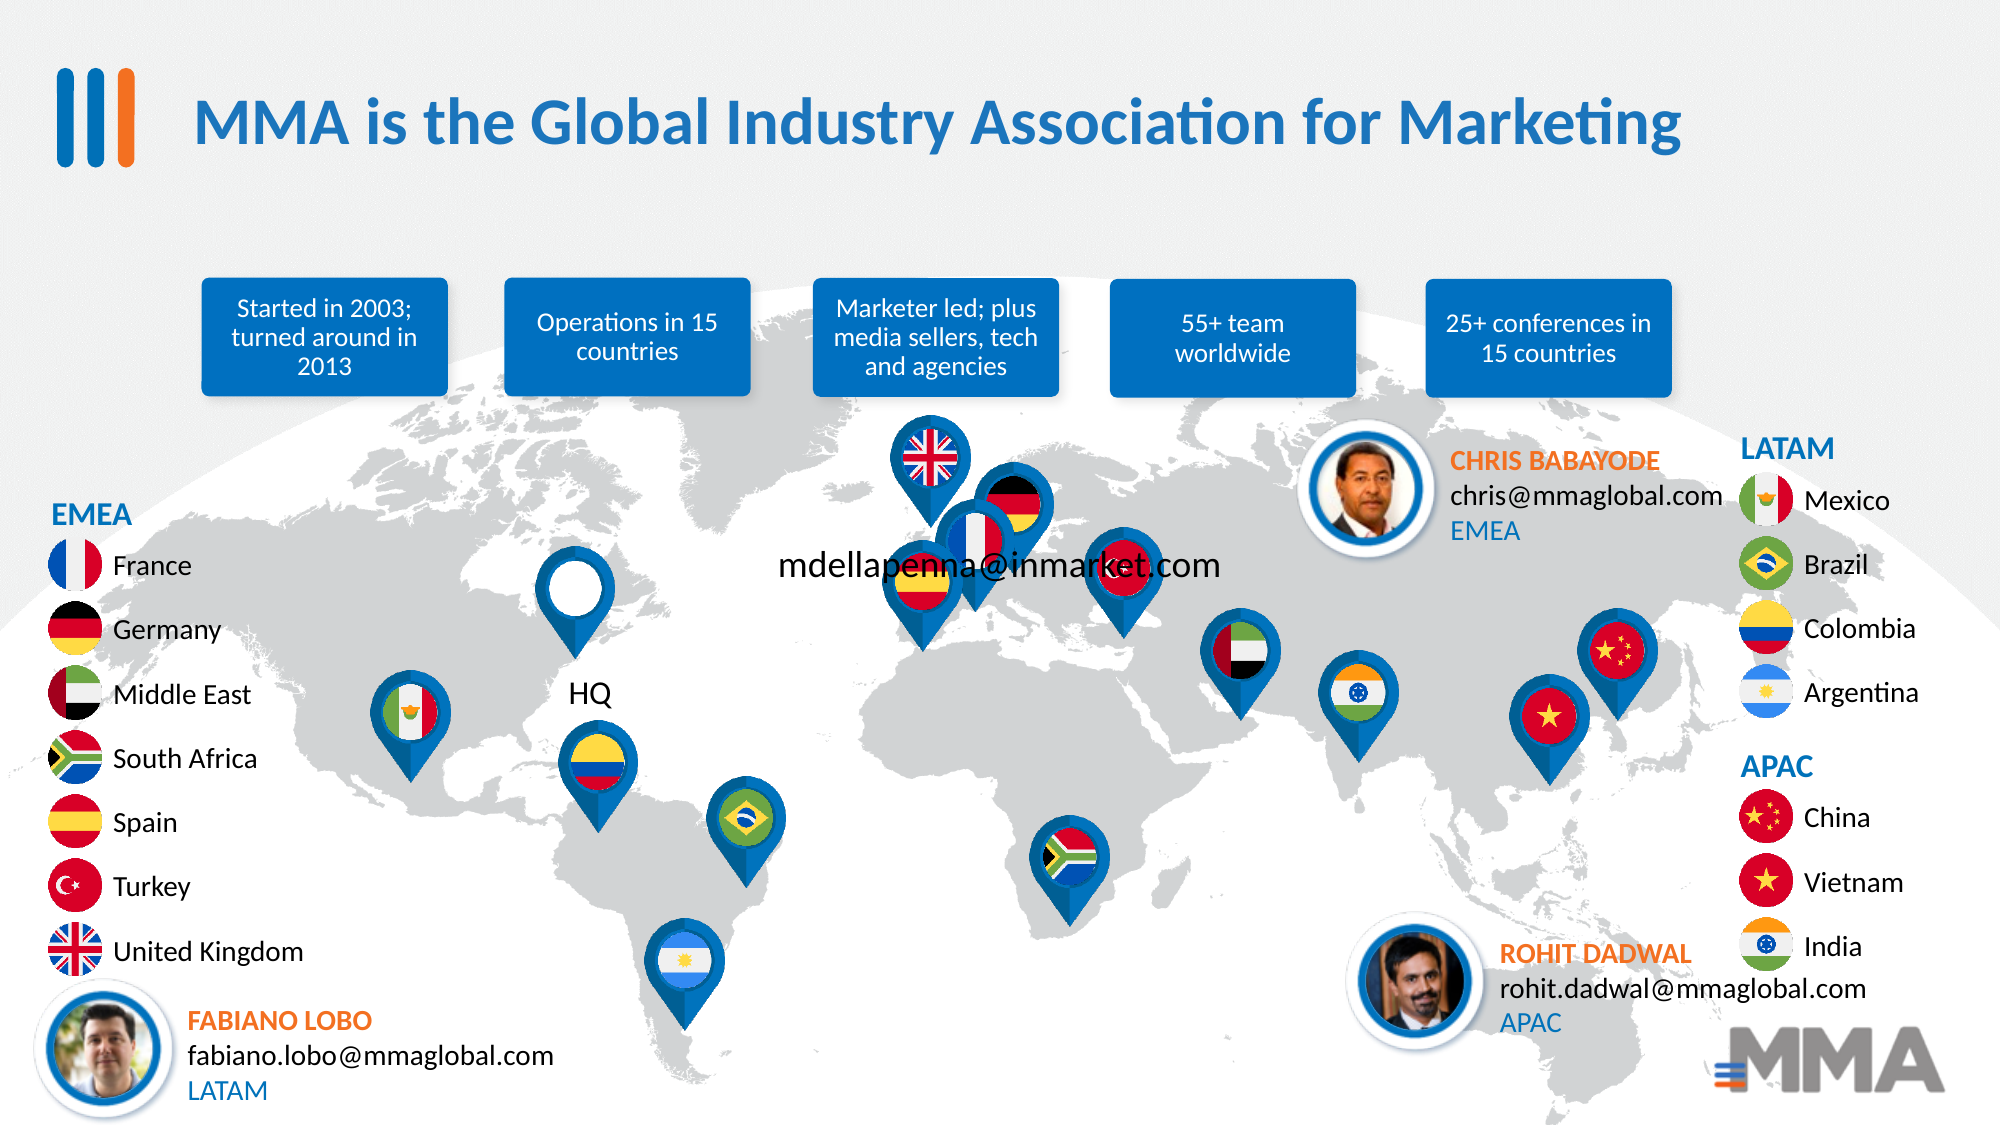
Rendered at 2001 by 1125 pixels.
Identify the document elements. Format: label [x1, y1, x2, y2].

text_box [45, 78, 146, 157]
text_box [29, 974, 572, 1125]
text_box [1725, 418, 1954, 972]
text_box [35, 484, 307, 976]
text_box [1292, 414, 1740, 569]
picture [1707, 1021, 1948, 1095]
text_box [0, 0, 2000, 1125]
text_box [1341, 907, 1885, 1061]
